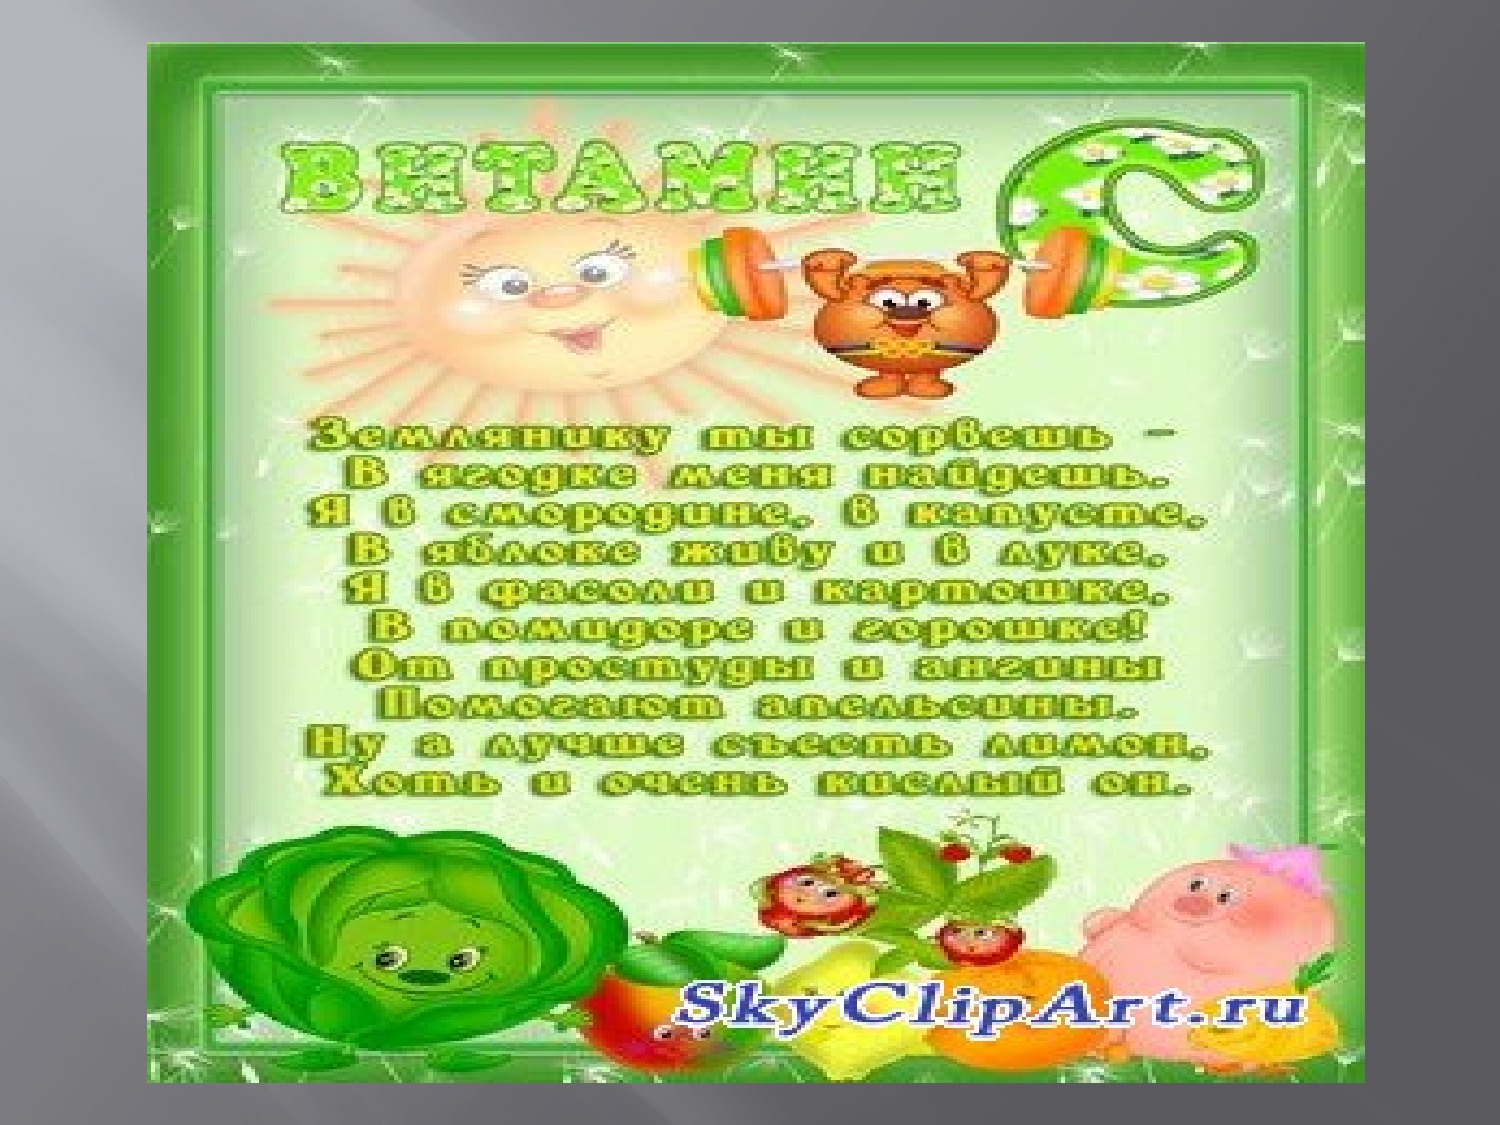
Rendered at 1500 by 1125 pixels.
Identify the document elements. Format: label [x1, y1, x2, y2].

picture [147, 42, 1365, 1083]
